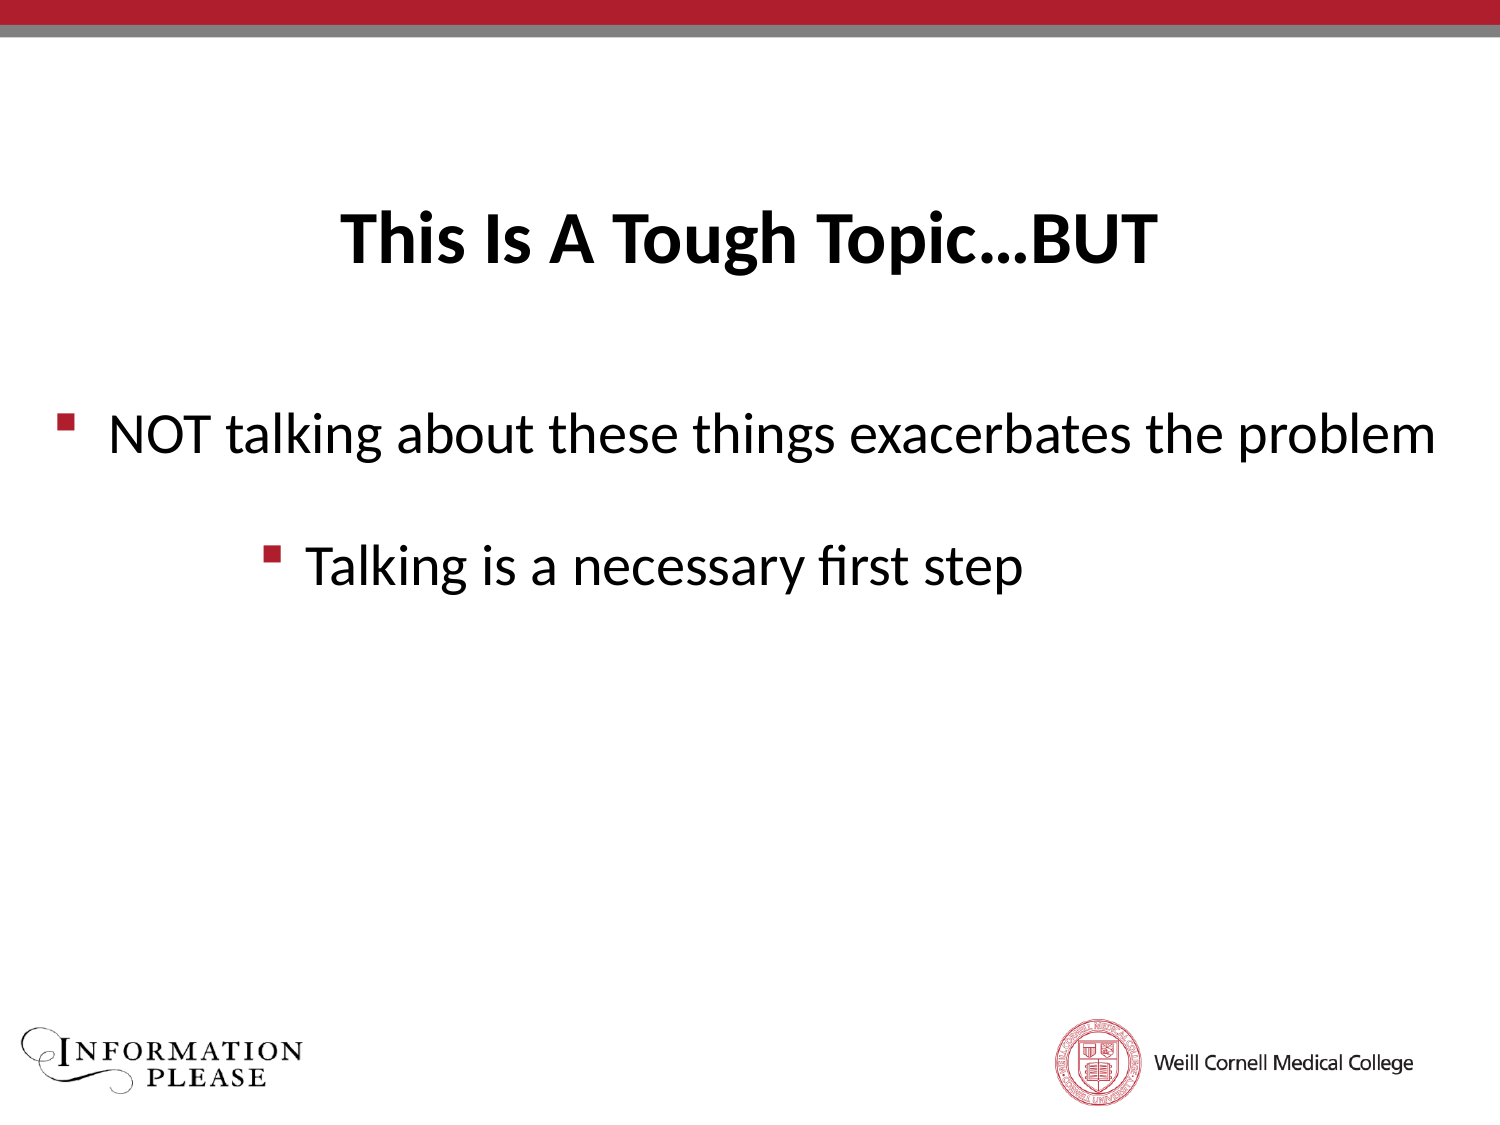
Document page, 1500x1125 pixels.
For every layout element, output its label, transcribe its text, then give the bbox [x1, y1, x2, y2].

list NOT talking about these things exacerbates the problem Talking is a necessary first step [37, 387, 1463, 625]
picture [1055, 1019, 1413, 1106]
picture [12, 1012, 313, 1113]
title This Is A Tough Topic…BUT [75, 155, 1425, 313]
